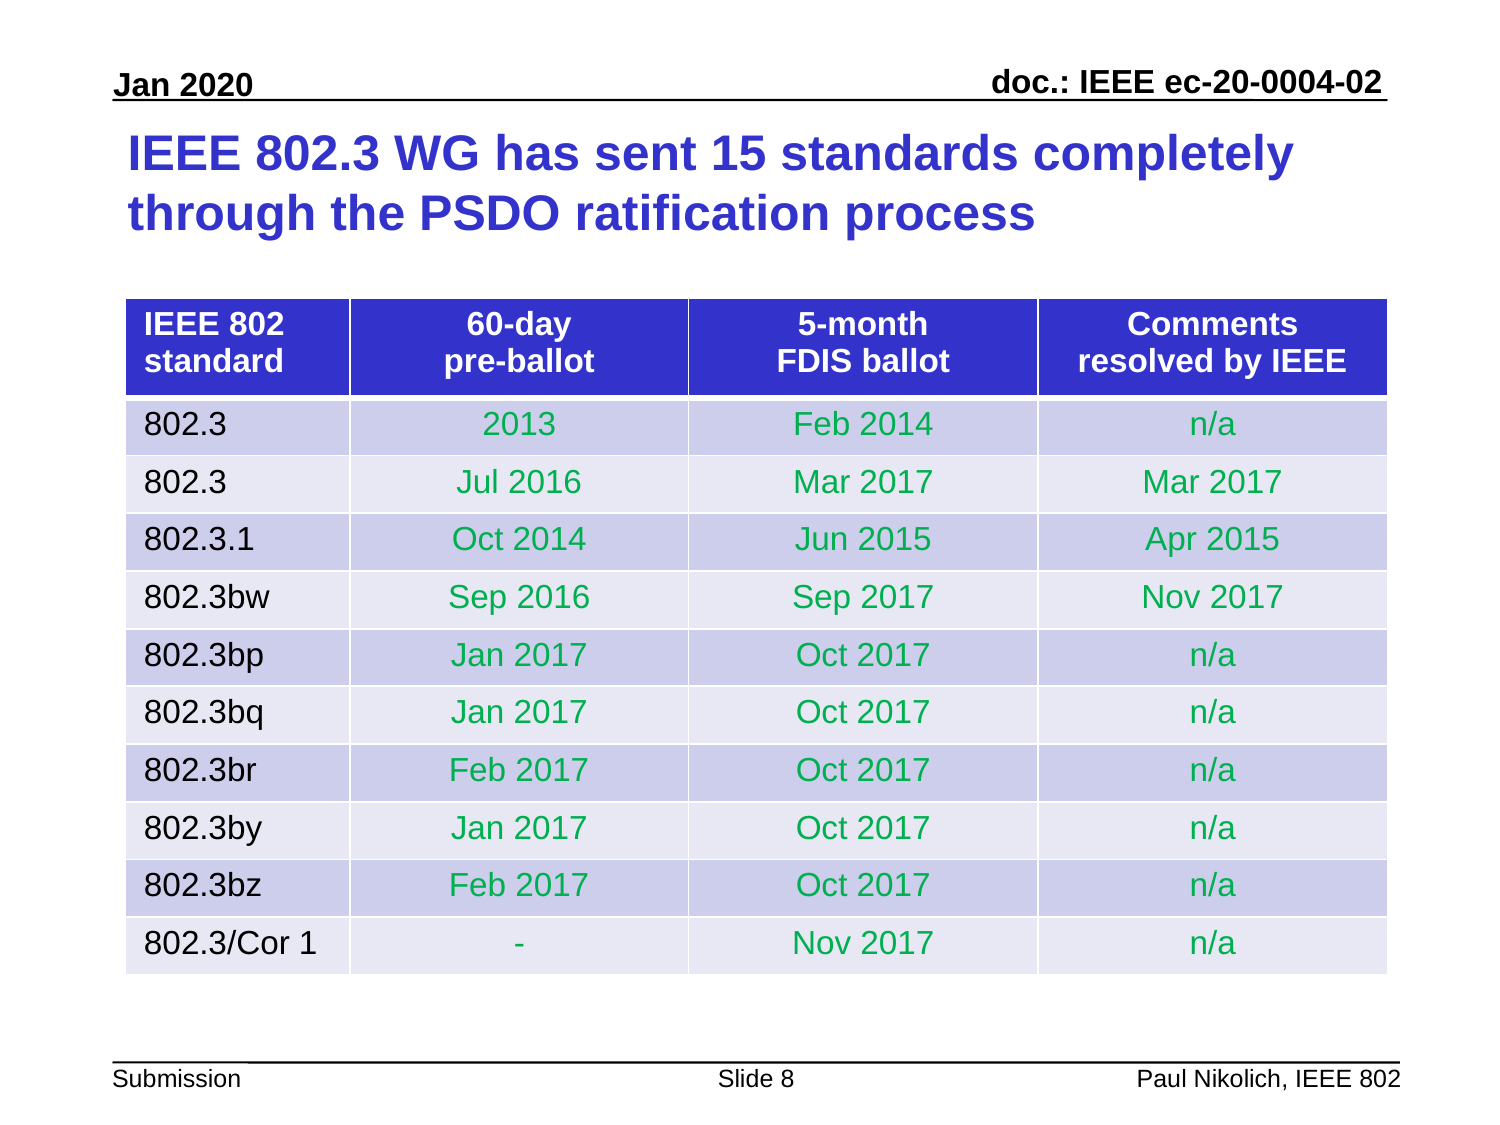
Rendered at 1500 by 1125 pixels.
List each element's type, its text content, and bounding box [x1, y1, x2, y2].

table_cell Sep 2017 [689, 572, 1037, 628]
table_cell Nov 2017 [1039, 572, 1387, 628]
table_cell 802.3br [126, 745, 349, 801]
slide_number Slide 8 [709, 1061, 803, 1093]
table_cell Jun 2015 [689, 514, 1037, 570]
table_cell Oct 2017 [689, 745, 1037, 801]
table_cell n/a [1039, 401, 1387, 455]
table_cell Feb 2014 [689, 401, 1037, 455]
table_cell Feb 2017 [351, 745, 688, 801]
table_cell Mar 2017 [689, 456, 1037, 512]
table_cell 802.3 [126, 401, 349, 455]
table_cell Oct 2017 [689, 803, 1037, 859]
table_cell n/a [1039, 918, 1387, 974]
table_cell Jul 2016 [351, 456, 688, 512]
table_cell 802.3.1 [126, 514, 349, 570]
table_cell n/a [1039, 630, 1387, 685]
table_cell 802.3bq [126, 687, 349, 743]
table_cell n/a [1039, 745, 1387, 801]
table_cell 802.3bw [126, 572, 349, 628]
title IEEE 802.3 WG has sent 15 standards completely through the PSDO ratification process [112, 112, 1388, 288]
table_cell 802.3bz [126, 860, 349, 916]
table_cell Apr 2015 [1039, 514, 1387, 570]
table_cell Oct 2017 [689, 630, 1037, 685]
table_cell Oct 2017 [689, 687, 1037, 743]
table_cell Oct 2014 [351, 514, 688, 570]
table_header 5-month FDIS ballot [689, 299, 1037, 395]
table_header 60-day pre-ballot [351, 299, 688, 395]
table_cell Jan 2017 [351, 687, 688, 743]
table_cell Sep 2016 [351, 572, 688, 628]
table_cell 2013 [351, 401, 688, 455]
table_cell Jan 2017 [351, 630, 688, 685]
table_cell Nov 2017 [689, 918, 1037, 974]
table_header IEEE 802 standard [126, 299, 349, 395]
table_cell 802.3 [126, 456, 349, 512]
table_cell n/a [1039, 803, 1387, 859]
table_cell 802.3by [126, 803, 349, 859]
table_cell Oct 2017 [689, 860, 1037, 916]
table_cell 802.3bp [126, 630, 349, 685]
table_cell n/a [1039, 860, 1387, 916]
table_header Comments resolved by IEEE [1039, 299, 1387, 395]
table_cell Jan 2017 [351, 803, 688, 859]
footer Paul Nikolich, IEEE 802 [1135, 1061, 1402, 1093]
table_cell Mar 2017 [1039, 456, 1387, 512]
table_cell Feb 2017 [351, 860, 688, 916]
table_cell - [351, 918, 688, 974]
table_cell 802.3/Cor 1 [126, 918, 349, 974]
table_cell n/a [1039, 687, 1387, 743]
